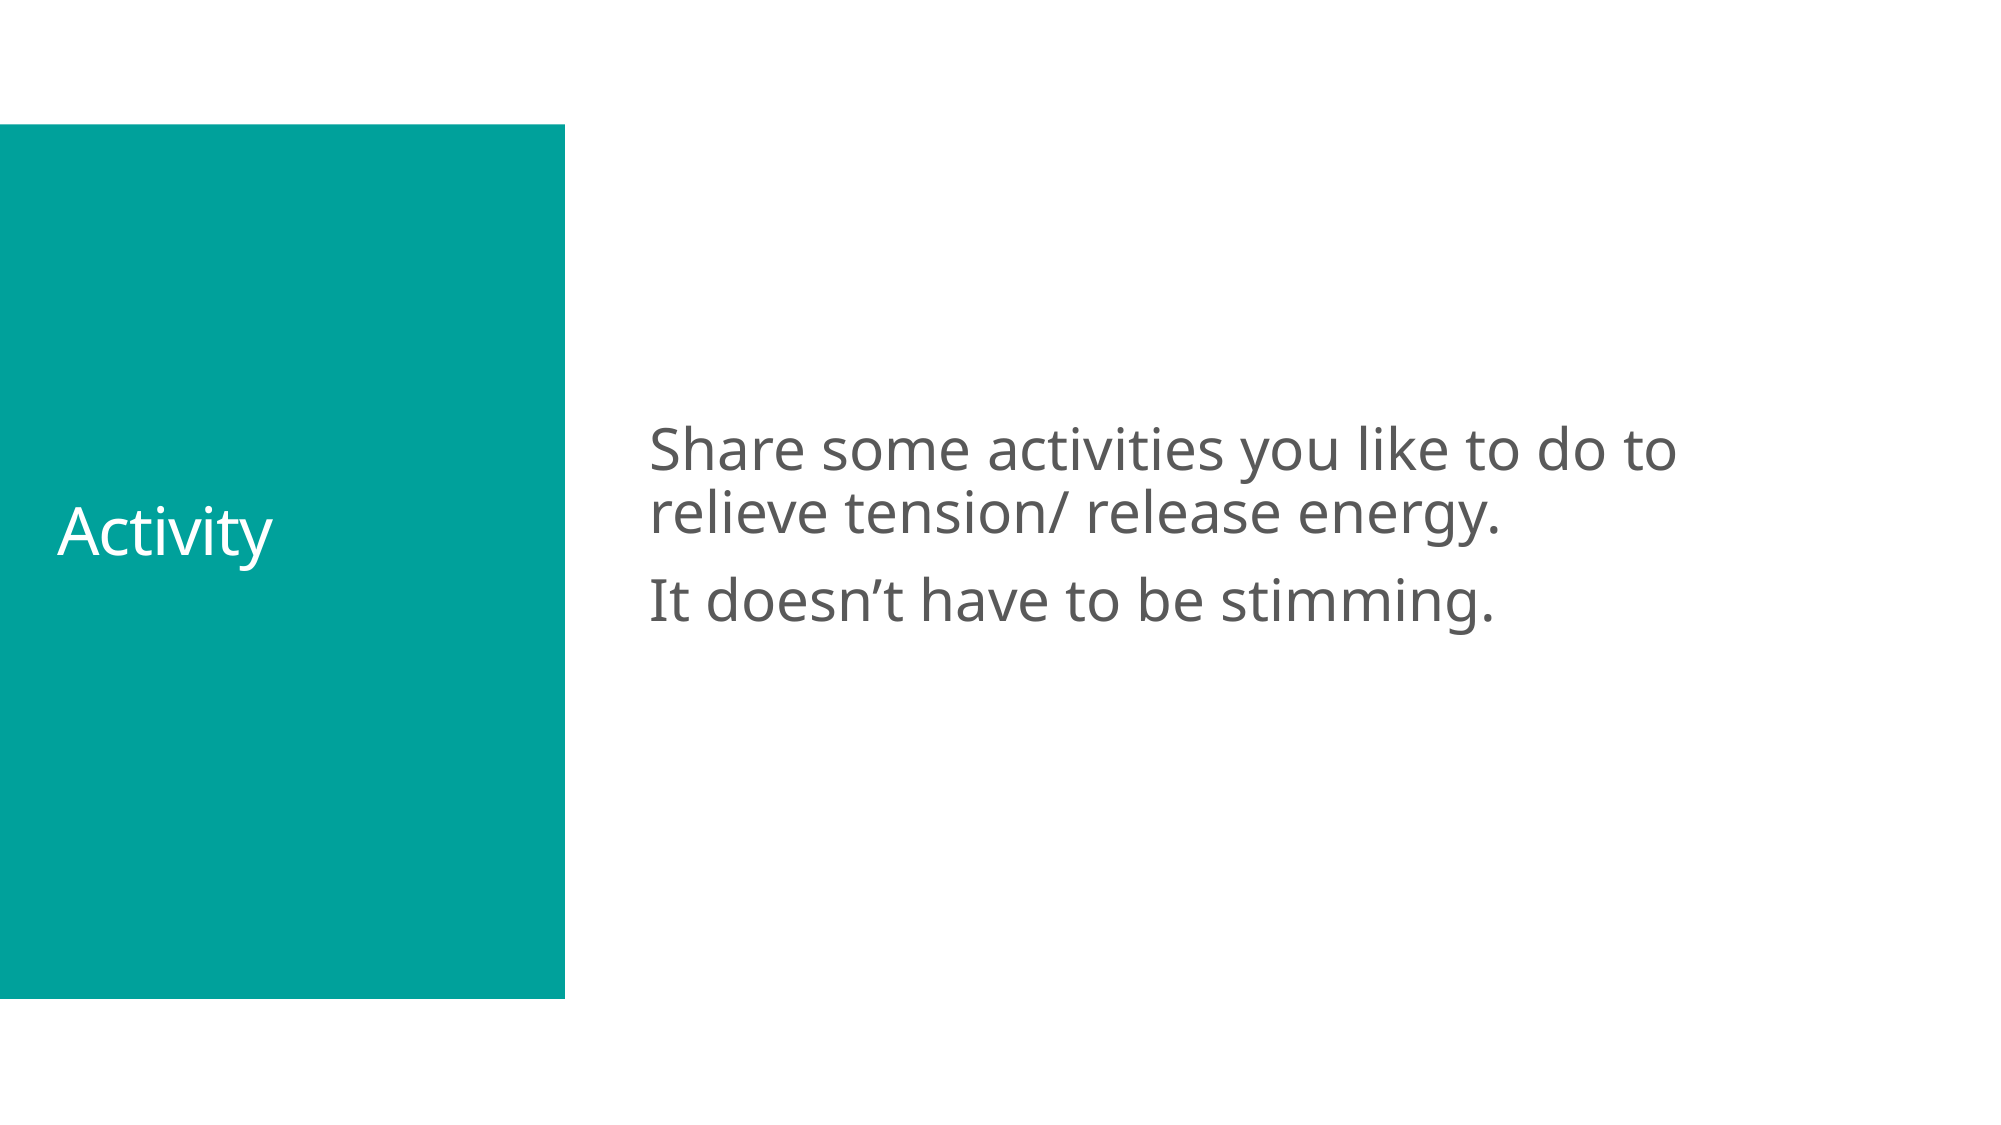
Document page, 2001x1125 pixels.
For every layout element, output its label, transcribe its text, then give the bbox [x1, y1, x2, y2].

title Activity [41, 187, 507, 578]
list Share some activities you like to do to relieve tension/ release energy. It doesn’t have to be stimming. [634, 142, 1835, 983]
